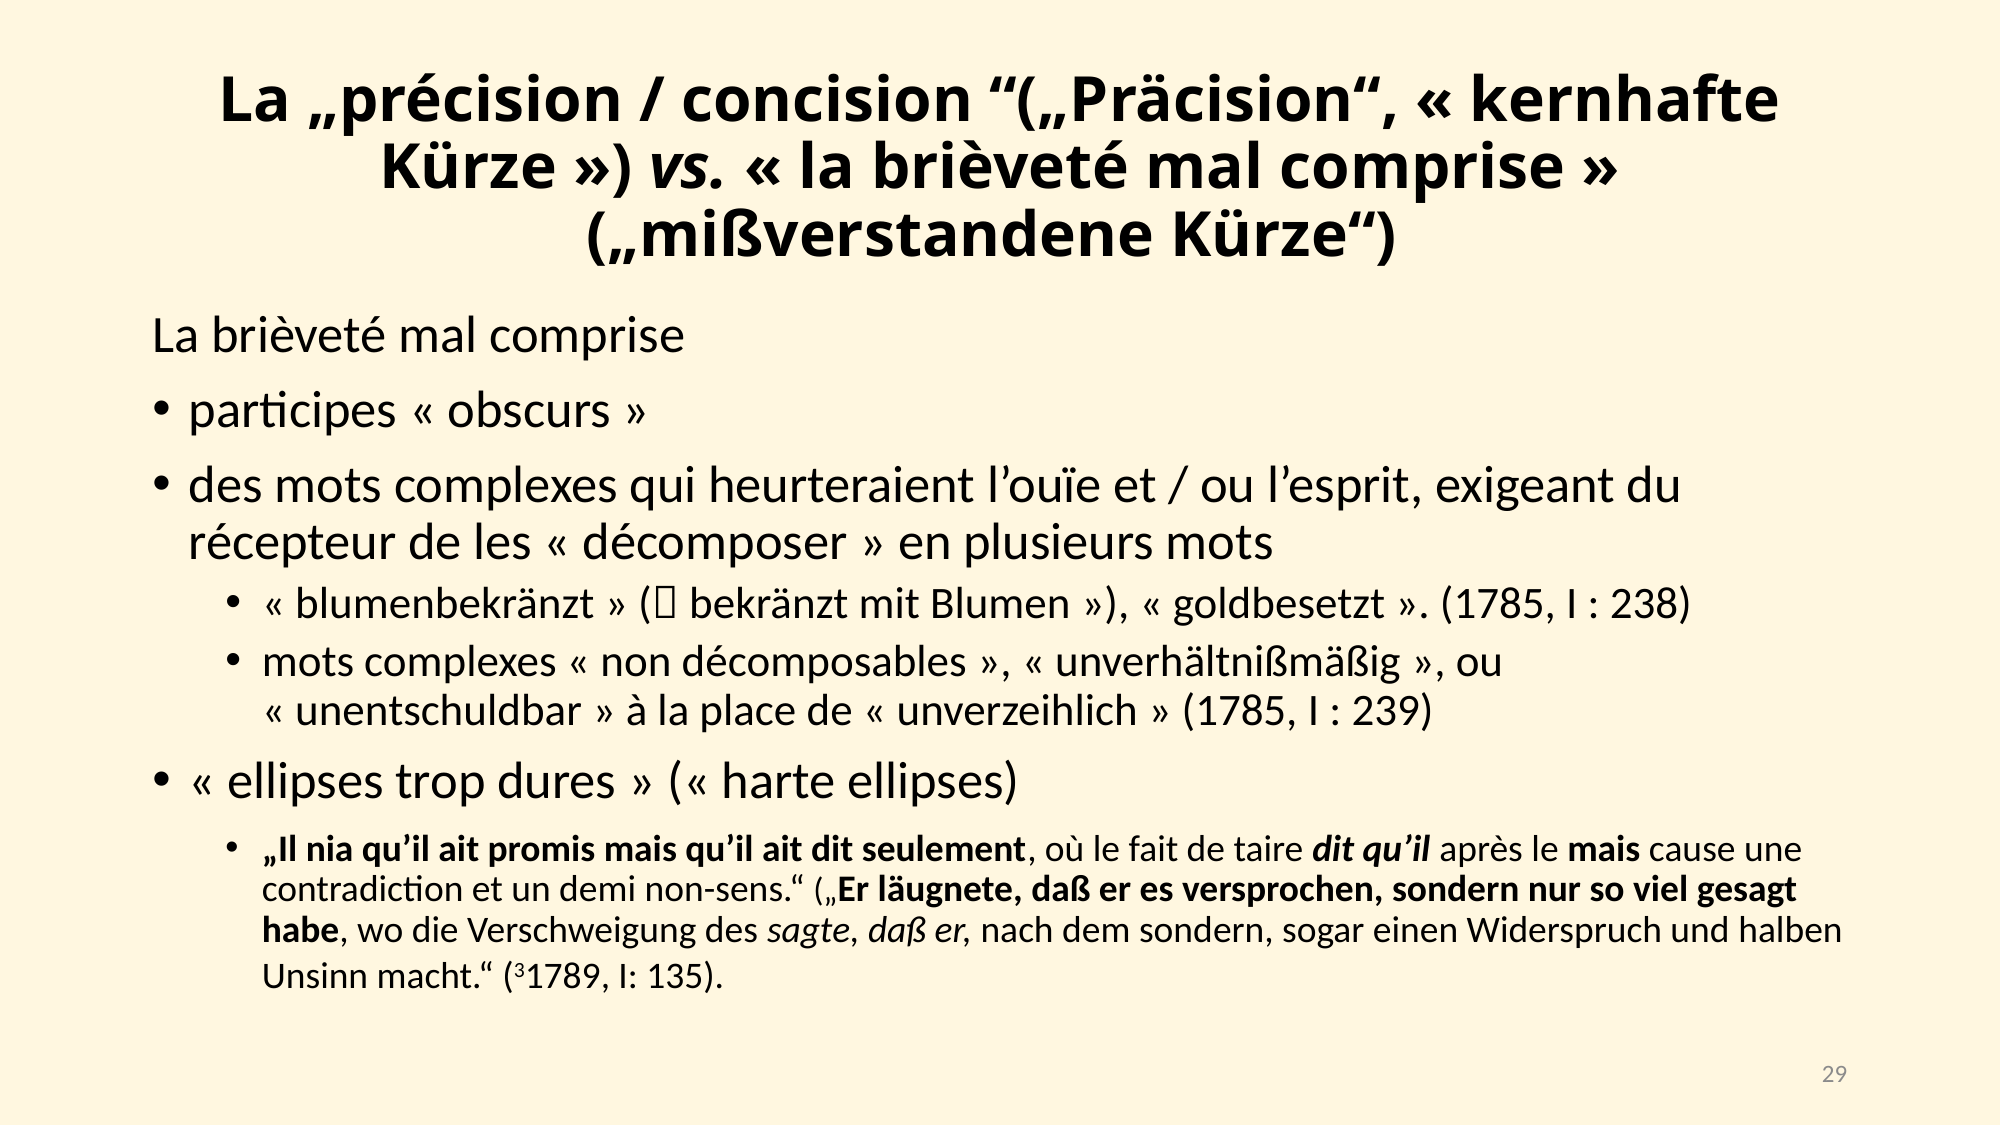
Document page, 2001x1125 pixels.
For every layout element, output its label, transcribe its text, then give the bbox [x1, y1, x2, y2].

list La brièveté mal comprise participes « obscurs » des mots complexes qui heurteraient l’ouïe et / ou l’esprit, exigeant du récepteur de les « décomposer » en plusieurs mots « blumenbekränzt » ( bekränzt mit Blumen »), « goldbesetzt ». (1785, I : 238) mots complexes « non décomposables », « unverhältnißmäßig », ou « unentschuldbar » à la place de « unverzeihlich » (1785, I : 239) « ellipses trop dures » (« harte ellipses) „Il nia qu’il ait promis mais qu’il ait dit seulement, où le fait de taire dit qu’il après le mais cause une contradiction et un demi non-sens.“ („Er läugnete, daß er es versprochen, sondern nur so viel gesagt habe, wo die Verschweigung des sagte, daß er, nach dem sondern, sogar einen Widerspruch und halben Unsinn macht.“ (31789, I: 135). [137, 299, 1863, 1014]
slide_number 29 [1412, 1042, 1863, 1103]
title La „précision / concision “(„Präcision“, « kernhafte Kürze ») vs. « la brièveté mal comprise » („mißverstandene Kürze“) [137, 59, 1863, 278]
